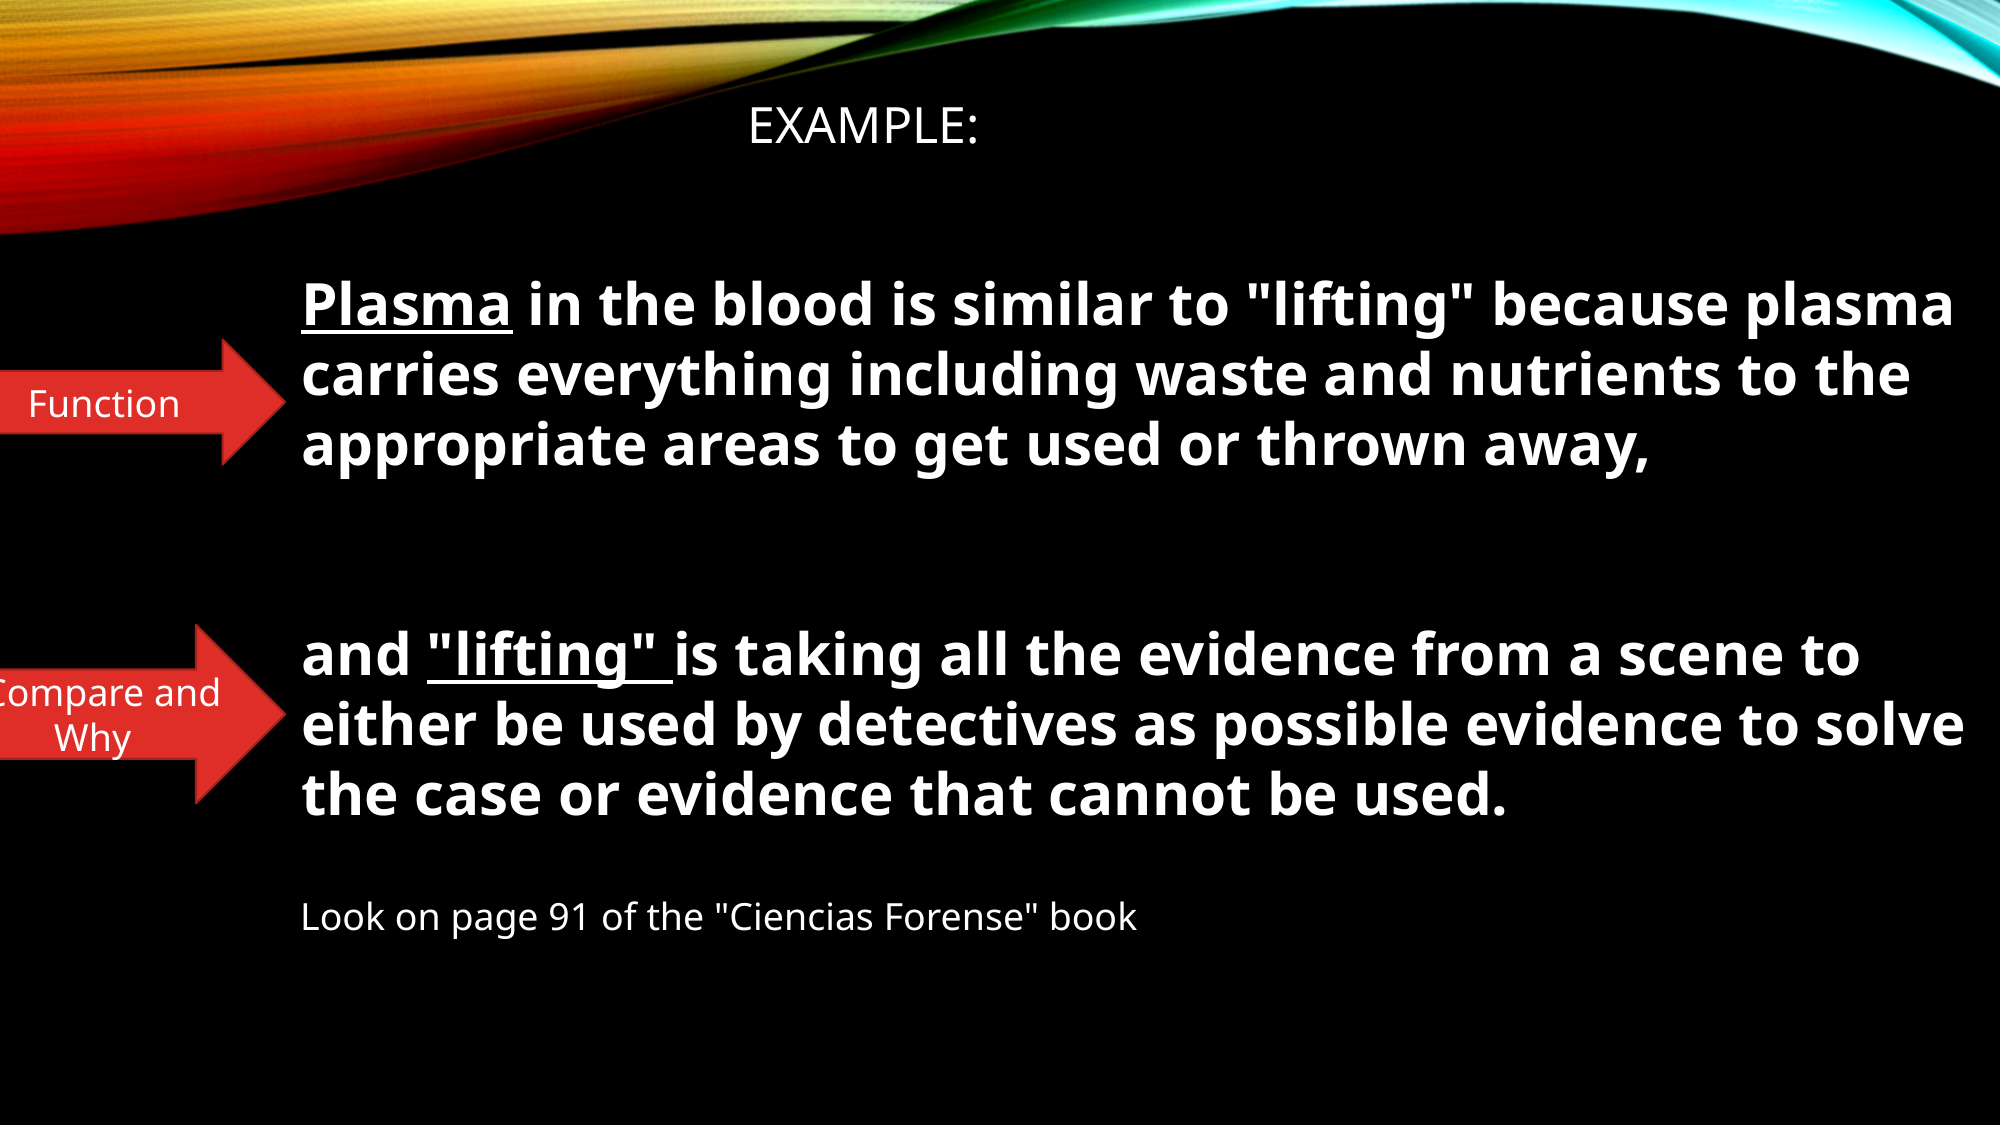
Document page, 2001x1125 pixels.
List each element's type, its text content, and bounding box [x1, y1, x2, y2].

text_box Plasma in the blood is similar to "lifting" because plasma carries everything including waste and nutrients to the appropriate areas to get used or thrown away, and "lifting" is taking all the evidence from a scene to either be used by detectives as possible evidence to solve the case or evidence that cannot be used. [286, 259, 2000, 835]
text_box Look on page 91 of the "Ciencias Forense" book [285, 885, 1824, 945]
text_box EXAMPLE: [733, 86, 1663, 162]
text_box Compare and Why [0, 623, 286, 805]
picture [0, 0, 2000, 237]
text_box Function [0, 338, 286, 466]
